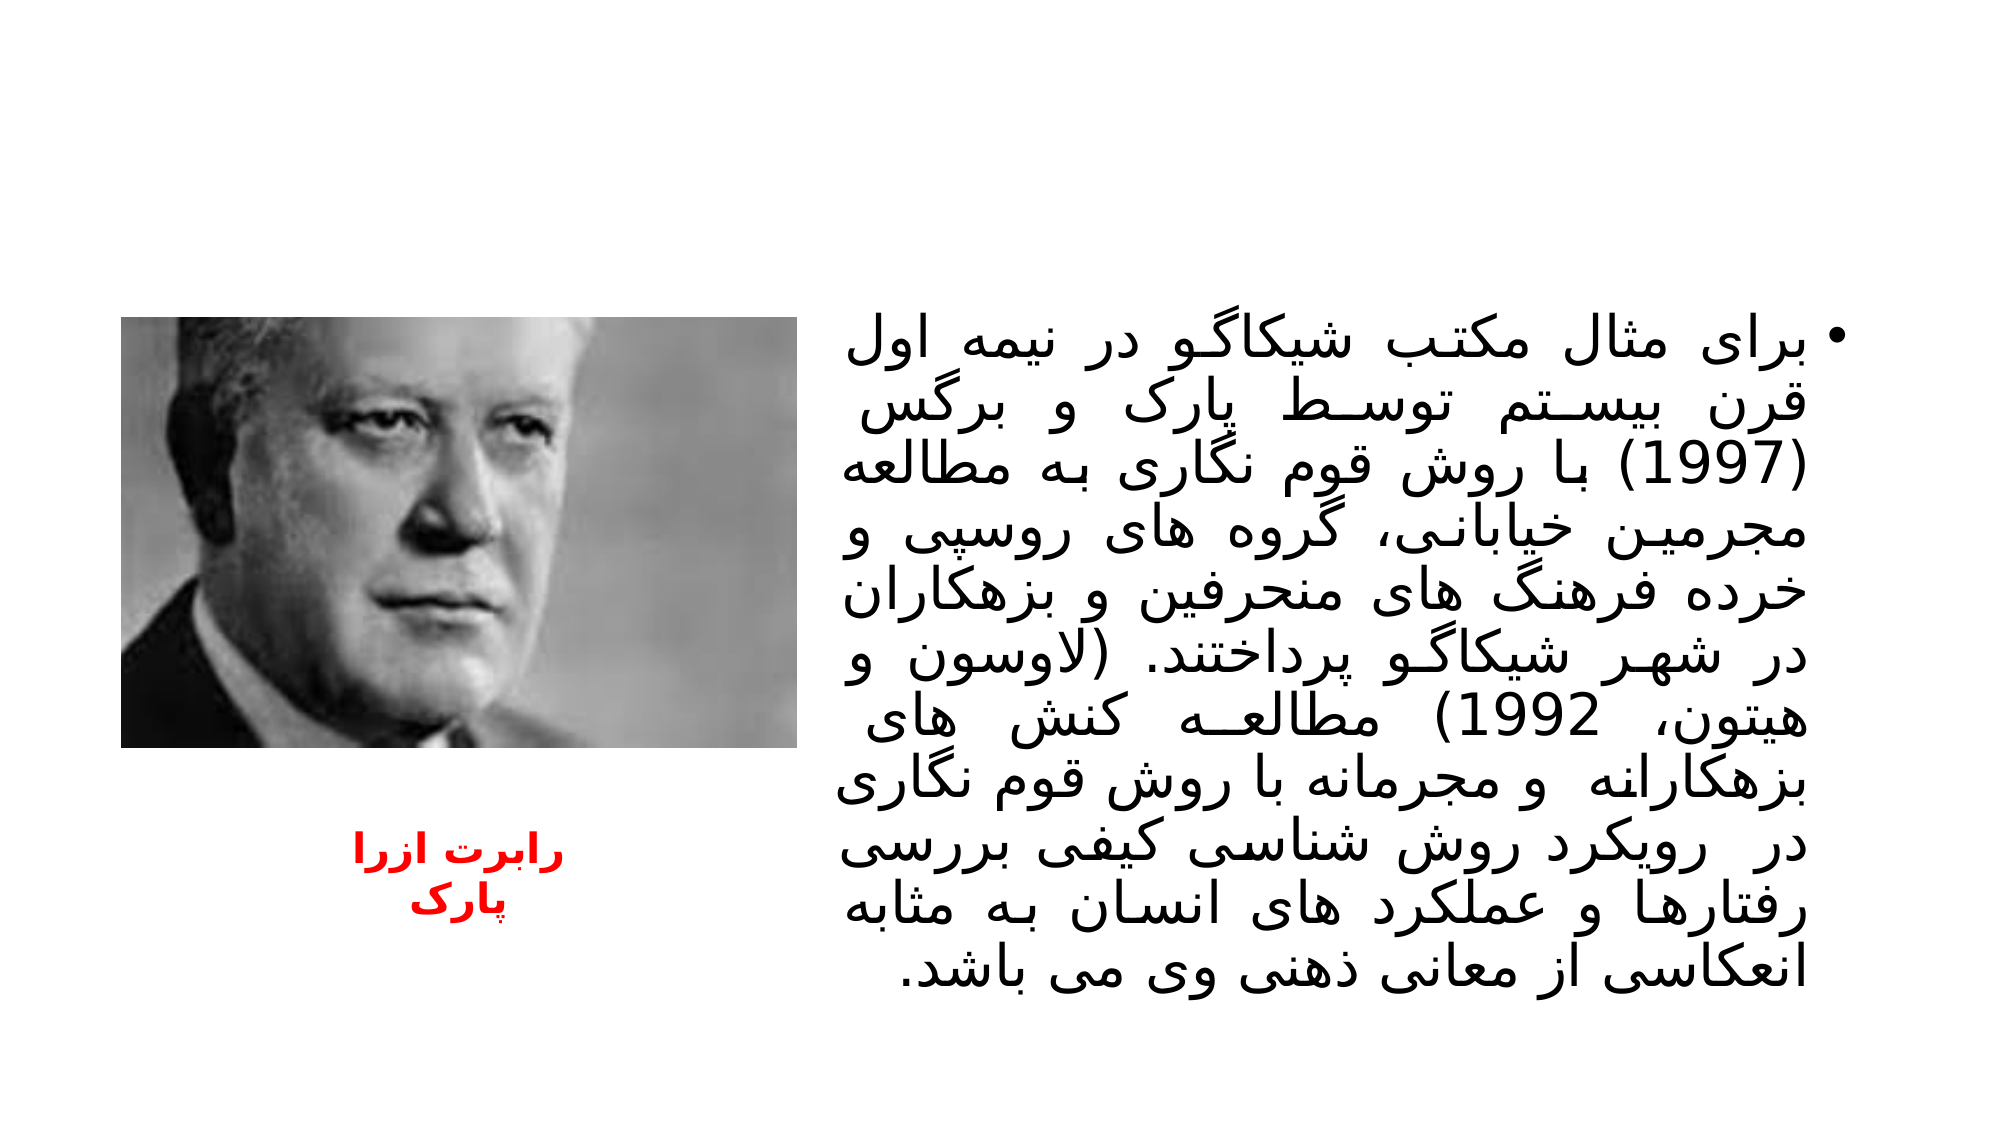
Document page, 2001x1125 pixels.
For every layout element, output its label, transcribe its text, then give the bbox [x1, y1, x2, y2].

picture [121, 317, 797, 748]
list برای مثال مکتب شیکاگو در نیمه اول قرن بیستم توسط پارک و برگس (1997) با روش قوم نگاری به مطالعه مجرمین خیابانی، گروه های روسپی و خرده فرهنگ های منحرفین و بزهکاران در شهر شیکاگو پرداختند. (لاوسون و هیتون، 1992) مطالعه کنش های بزهکارانه و مجرمانه با روش قوم نگاری در رویکرد روش شناسی کیفی بررسی رفتارها و عملکرد های انسان به مثابه انعکاسی از معانی ذهنی وی می باشد. [819, 299, 1863, 1014]
text_box رابرت ازرا پارک [289, 814, 629, 930]
